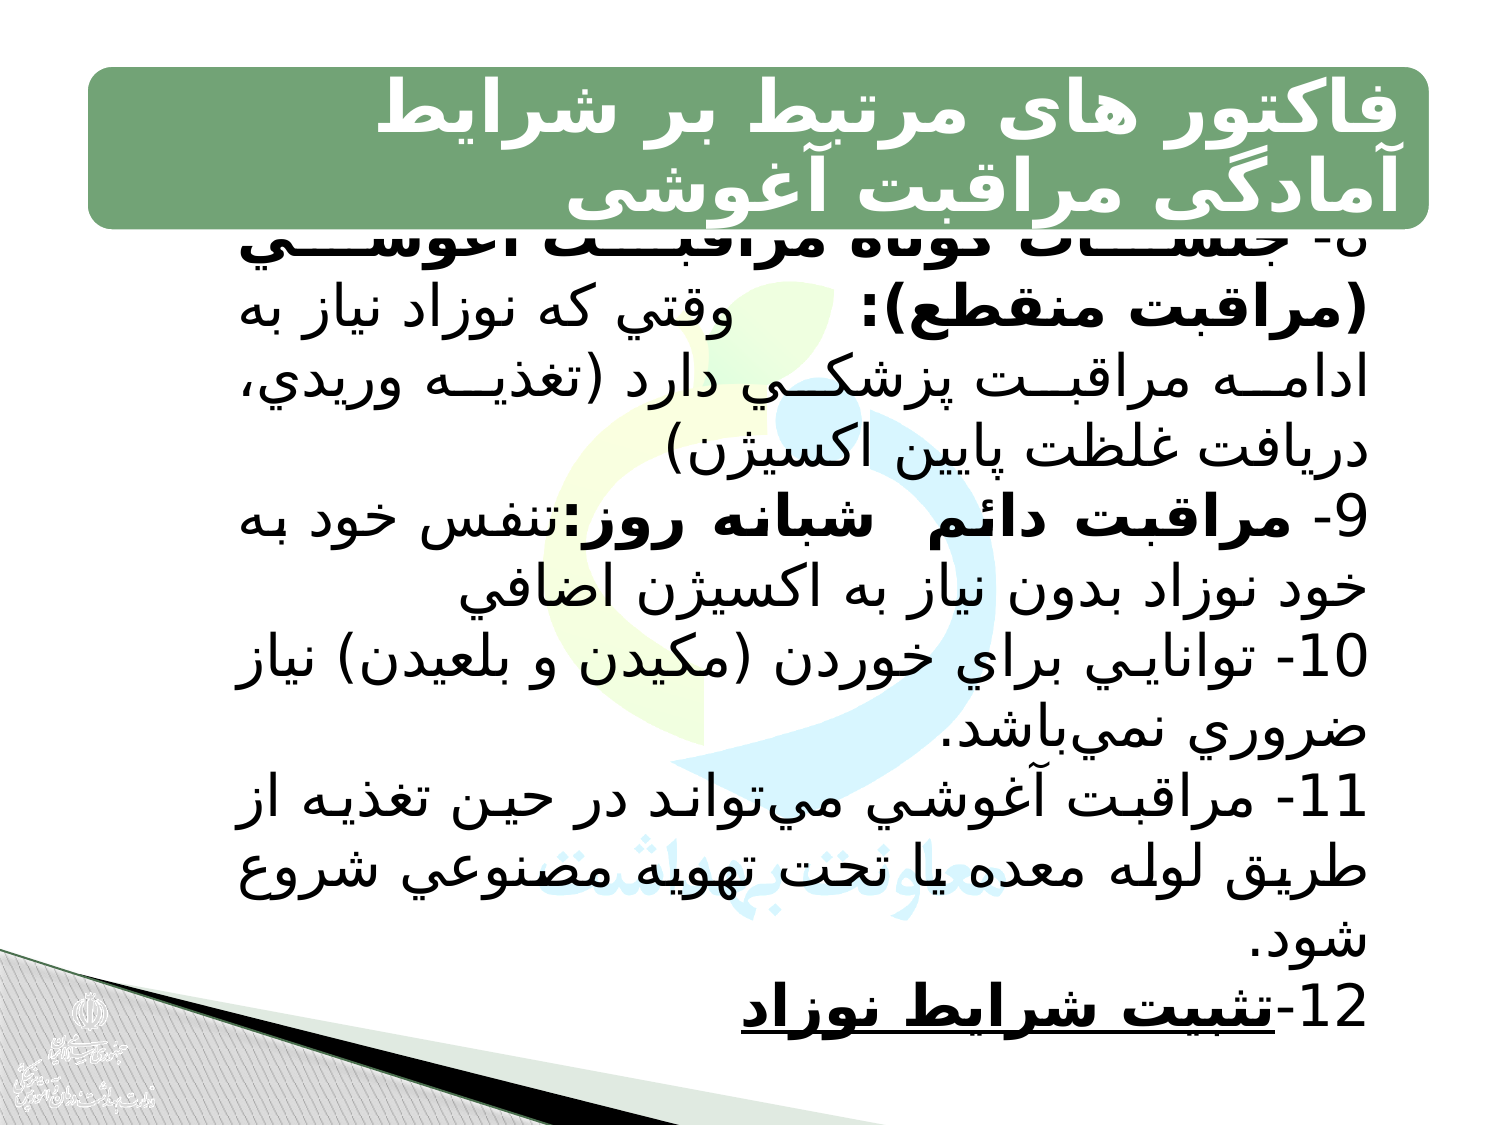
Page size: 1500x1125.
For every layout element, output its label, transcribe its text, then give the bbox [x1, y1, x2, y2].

text_box 8- جلسات كوتاه مراقبت آغوشي (مراقبت منقطع): وقتي كه نوزاد نياز به ادامه مراقبت پزشكي دارد (تغذيه وريدي، دريافت غلظت پايين اكسيژن) 9- مراقبت دائم شبانه روز:تنفس خود به خود نوزاد بدون نياز به اكسيژن اضافي 10- توانايي براي خوردن (مكيدن و بلعيدن) نياز ضروري نمي‌باشد. 11- مراقبت آغوشي مي‌تواند در حين تغذيه از طريق لوله معده يا تحت تهويه مصنوعي شروع شود. 12-تثبيت شرايط نوزاد [222, 247, 1386, 1046]
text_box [83, 62, 1434, 235]
